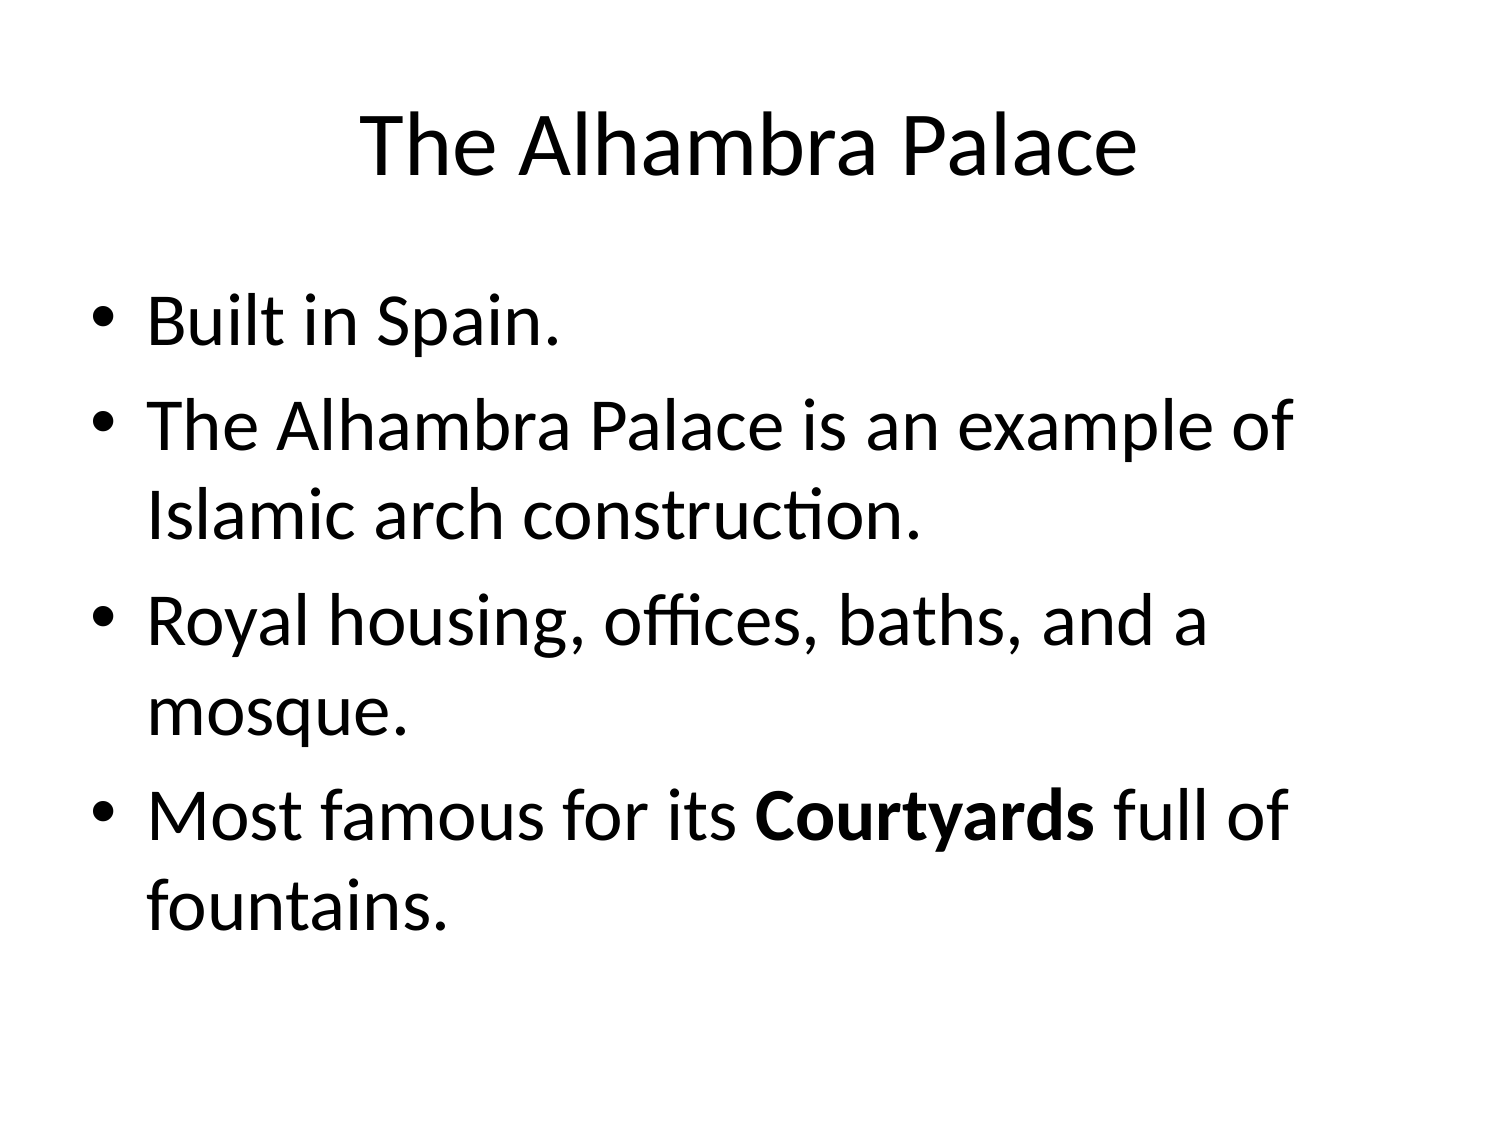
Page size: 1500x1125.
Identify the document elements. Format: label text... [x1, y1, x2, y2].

title The Alhambra Palace [75, 45, 1425, 233]
list Built in Spain. The Alhambra Palace is an example of Islamic arch construction. Royal housing, offices, baths, and a mosque. Most famous for its Courtyards full of fountains. [75, 262, 1425, 1005]
